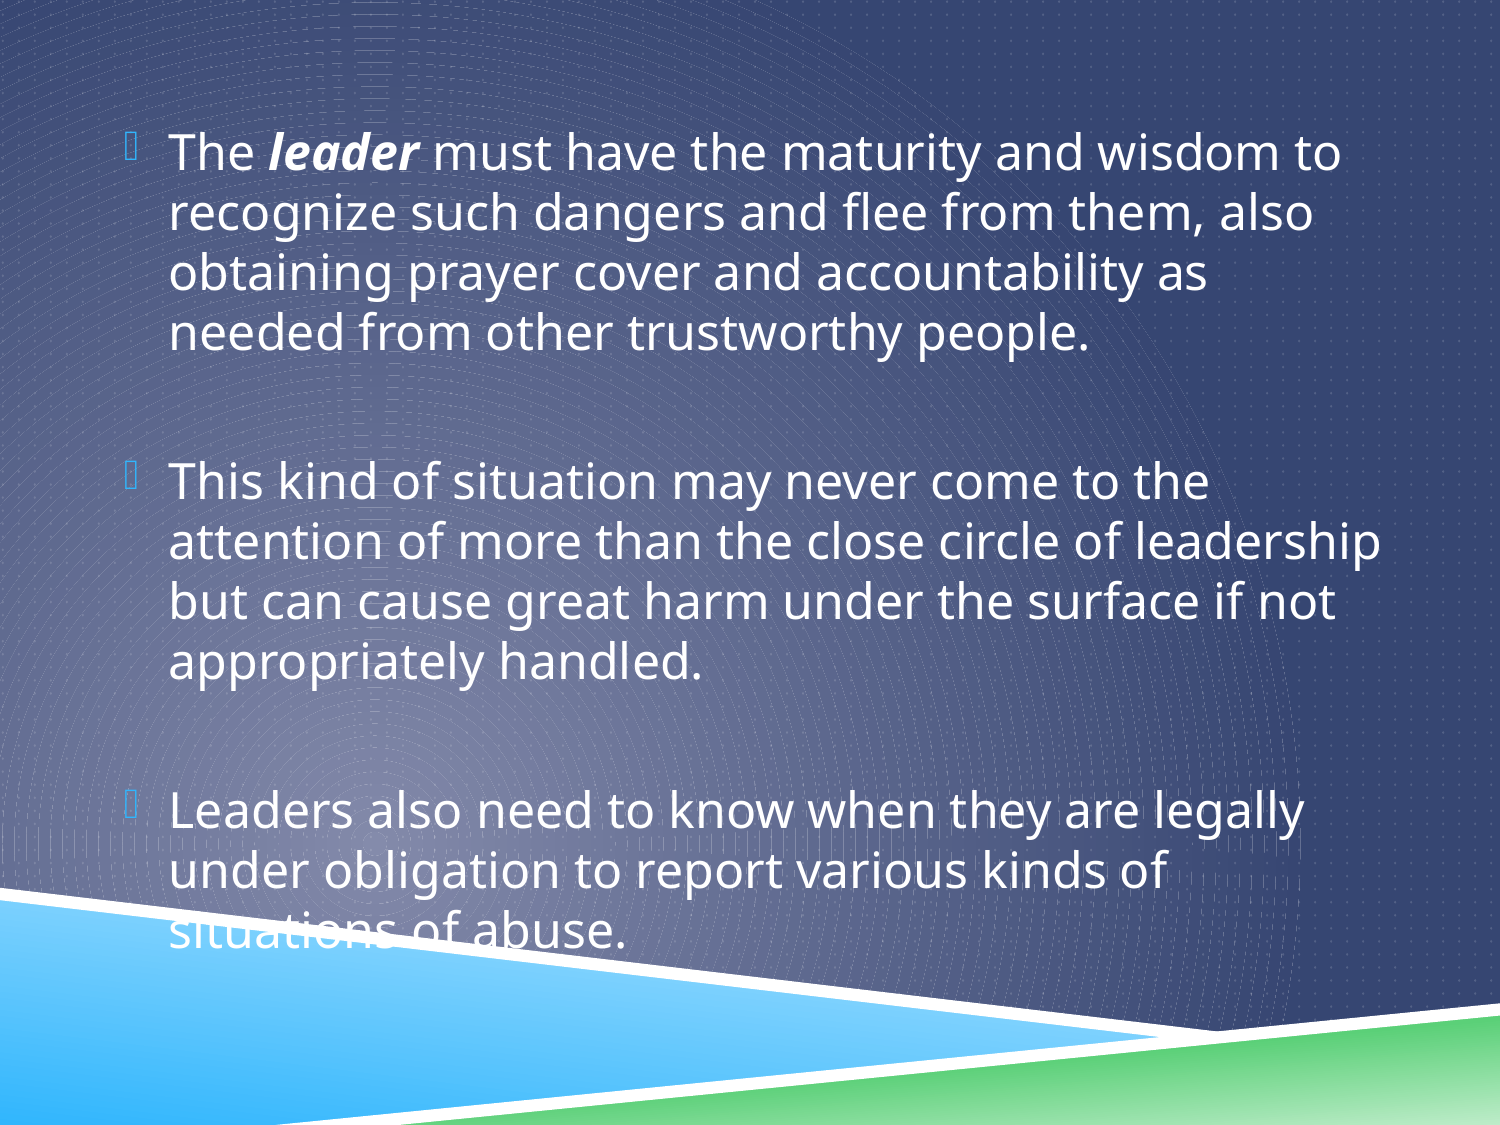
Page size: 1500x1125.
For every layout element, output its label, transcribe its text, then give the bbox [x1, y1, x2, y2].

list The leader must have the maturity and wisdom to recognize such dangers and flee from them, also obtaining prayer cover and accountability as needed from other trustworthy people. This kind of situation may never come to the attention of more than the close circle of leadership but can cause great harm under the surface if not appropriately handled. Leaders also need to know when they are legally under obligation to report various kinds of situations of abuse. [112, 112, 1388, 875]
